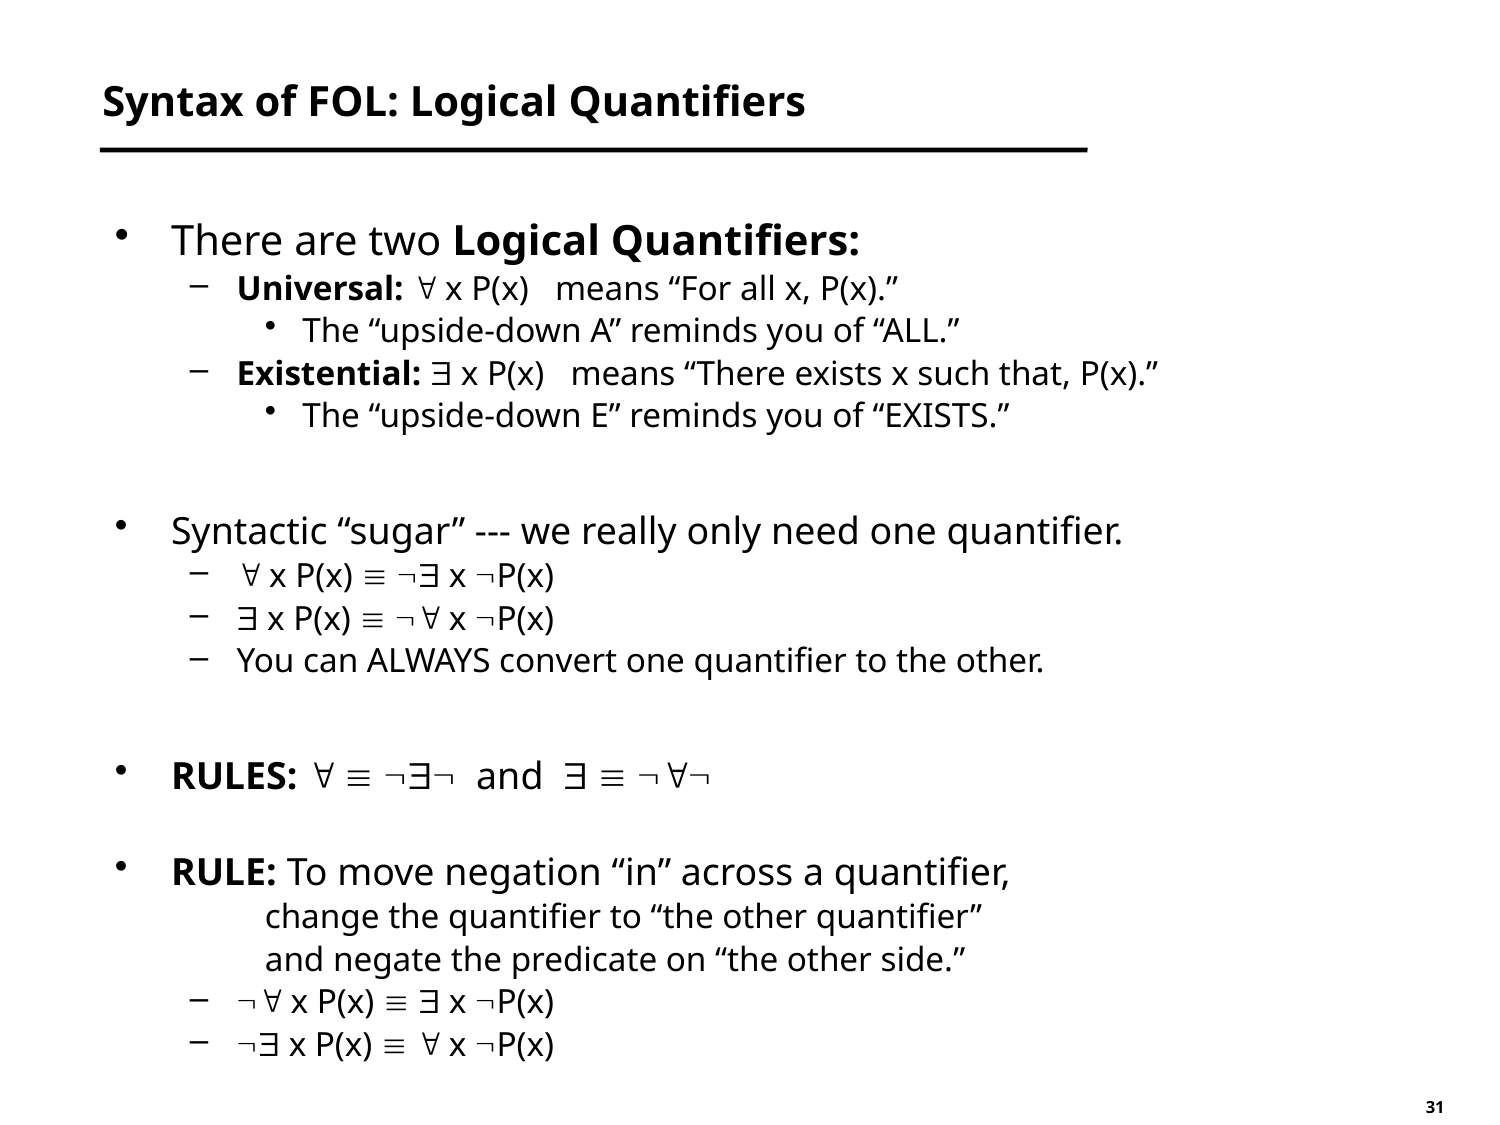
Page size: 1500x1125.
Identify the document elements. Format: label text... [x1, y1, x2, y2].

title Syntax of FOL: Logical Quantifiers [87, 50, 1363, 150]
list There are two Logical Quantifiers: Universal:  x P(x) means “For all x, P(x).” The “upside-down A” reminds you of “ALL.” Existential:  x P(x) means “There exists x such that, P(x).” The “upside-down E” reminds you of “EXISTS.” Syntactic “sugar” --- we really only need one quantifier.  x P(x)   x P(x)  x P(x)   x P(x) You can ALWAYS convert one quantifier to the other. RULES:    and    RULE: To move negation “in” across a quantifier, change the quantifier to “the other quantifier” and negate the predicate on “the other side.”  x P(x)   x P(x)  x P(x)   x P(x) [99, 212, 1325, 1063]
